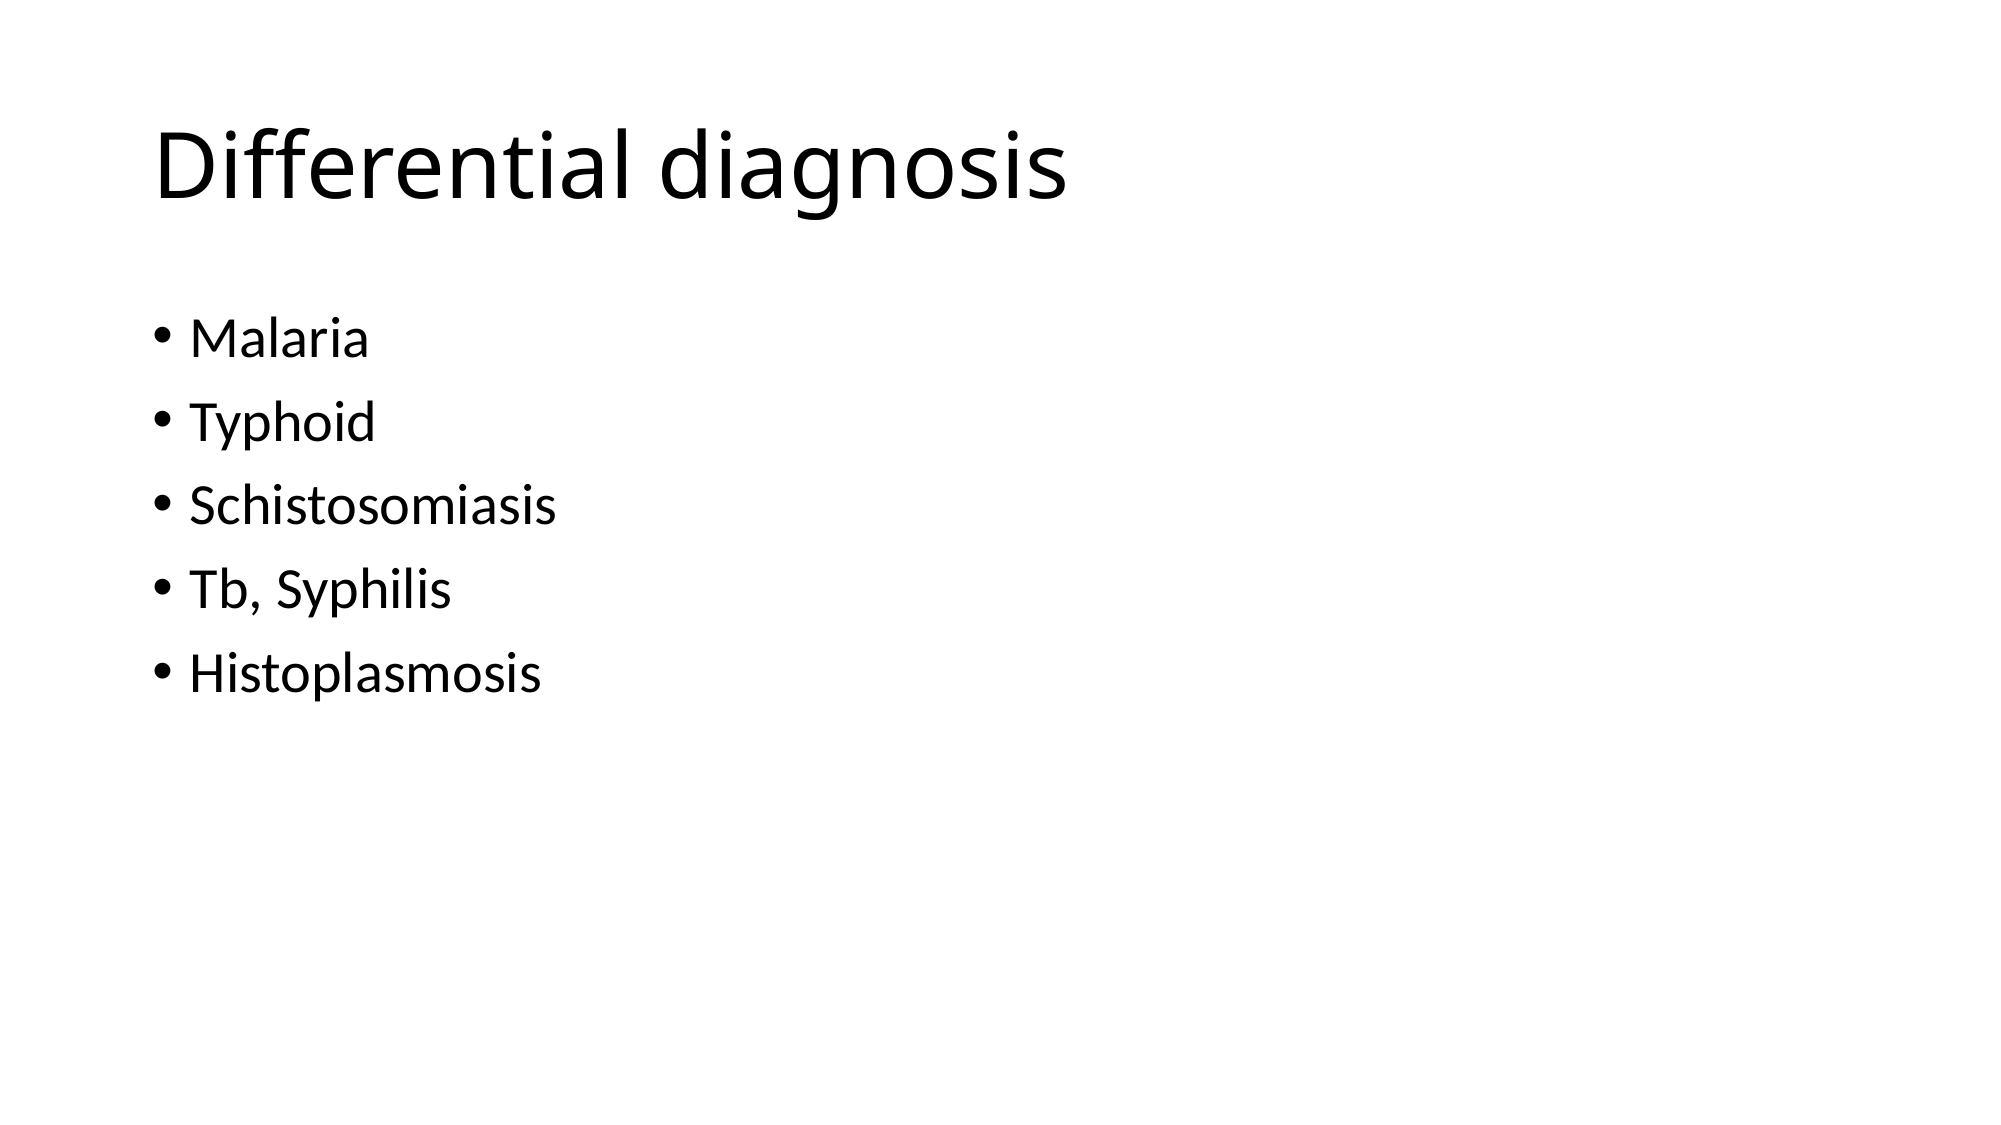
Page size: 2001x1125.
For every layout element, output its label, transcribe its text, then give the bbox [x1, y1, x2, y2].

list Malaria Typhoid Schistosomiasis Tb, Syphilis Histoplasmosis [137, 299, 1863, 1014]
title Differential diagnosis [137, 59, 1863, 278]
